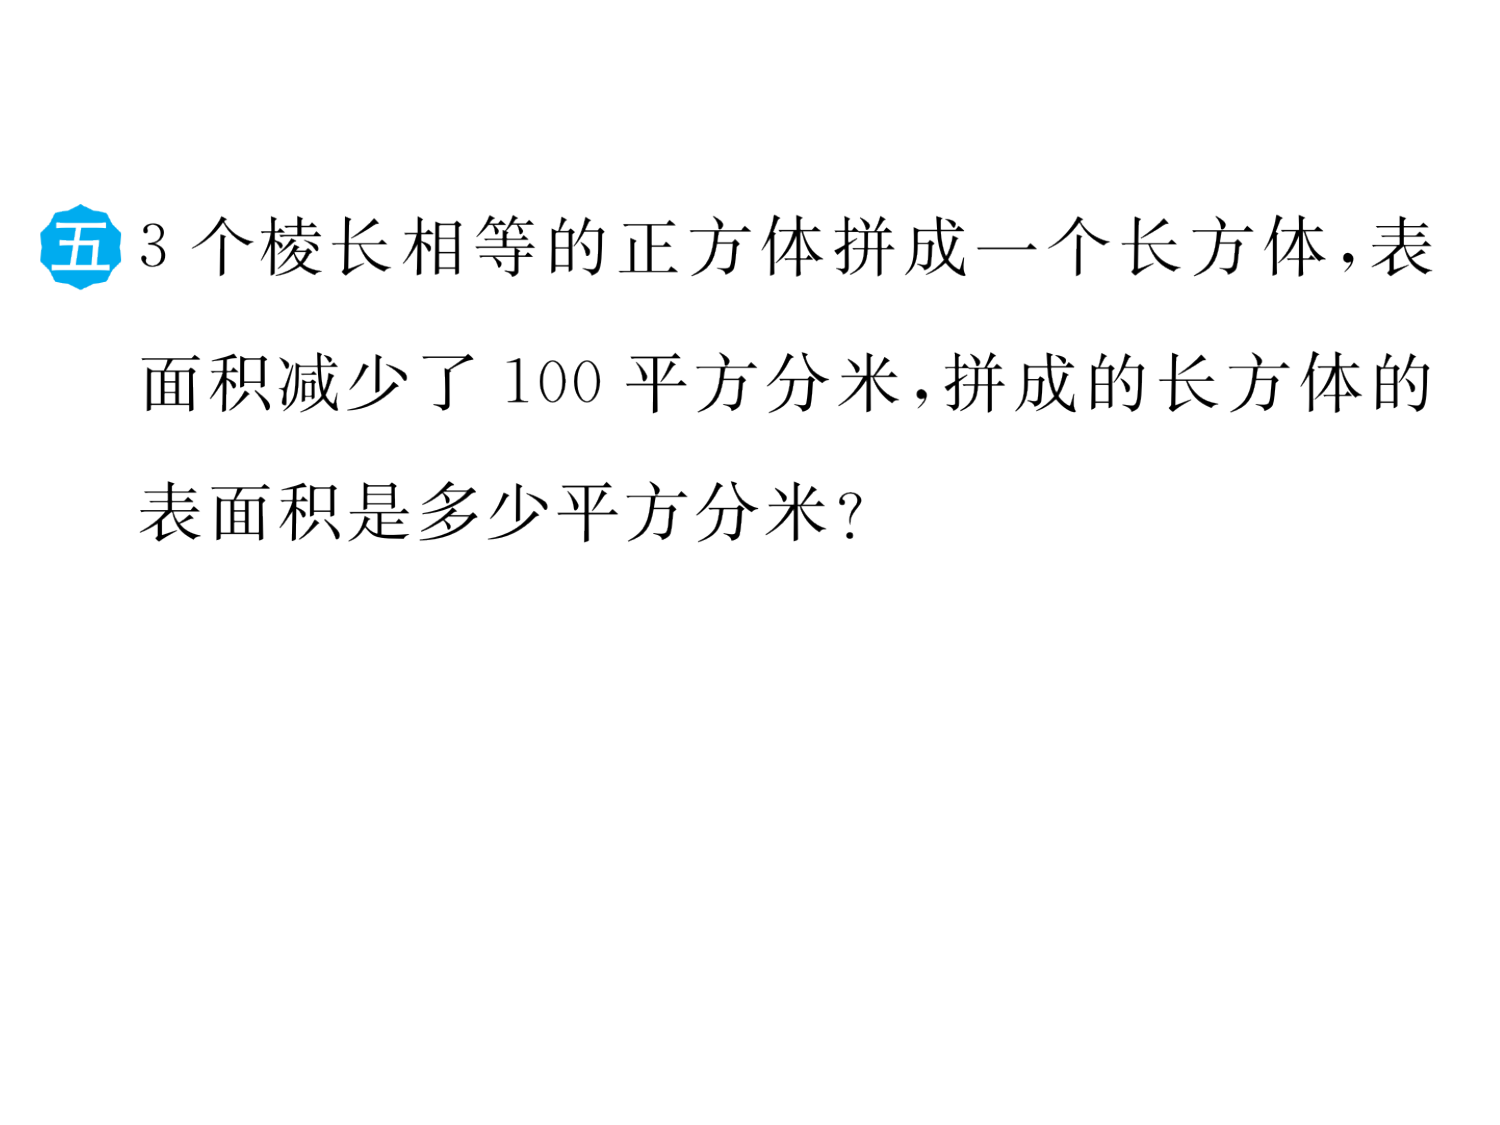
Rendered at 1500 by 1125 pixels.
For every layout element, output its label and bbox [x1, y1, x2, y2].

picture [35, 177, 1453, 944]
